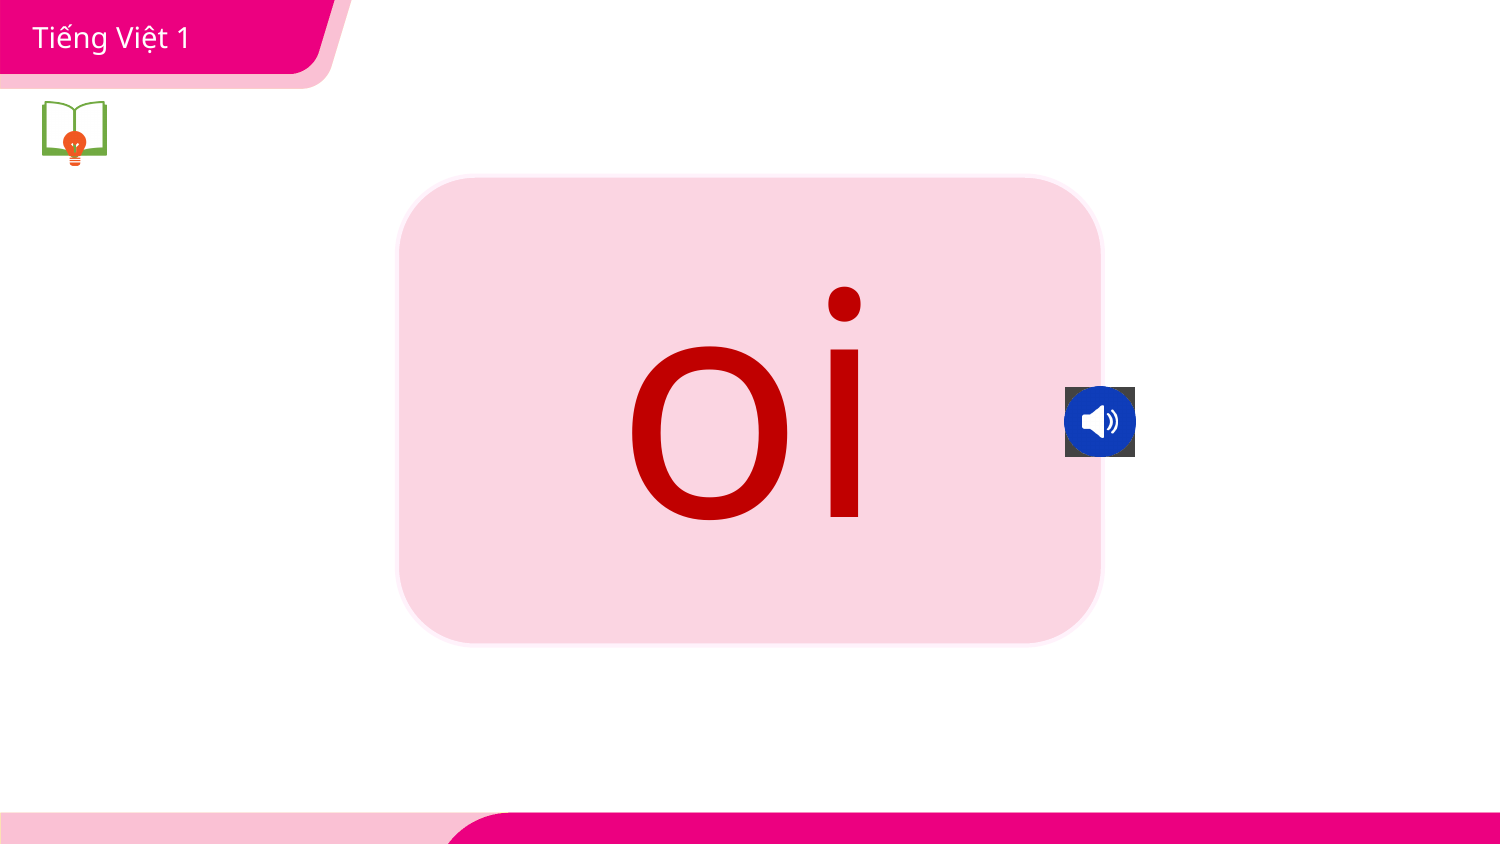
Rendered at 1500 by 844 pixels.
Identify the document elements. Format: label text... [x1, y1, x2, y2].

text_box Tiếng Việt 1 [17, 12, 228, 63]
picture [0, 0, 1500, 844]
text_box oi [440, 198, 1060, 588]
text_box [396, 175, 1103, 646]
